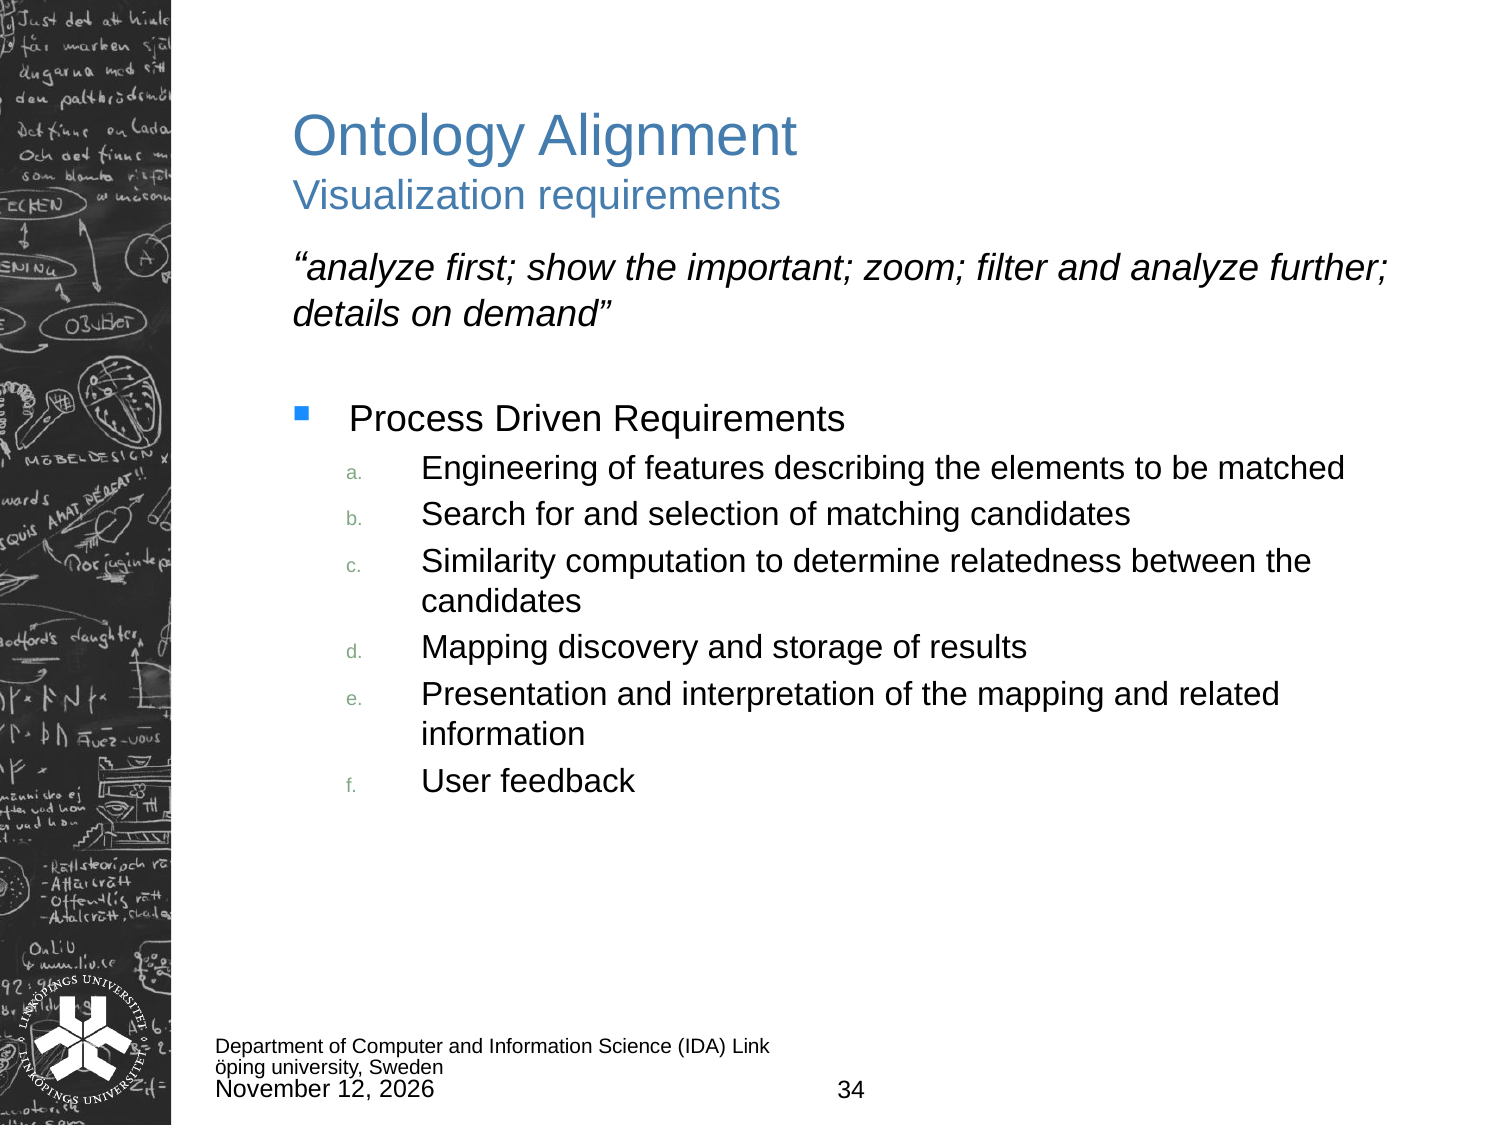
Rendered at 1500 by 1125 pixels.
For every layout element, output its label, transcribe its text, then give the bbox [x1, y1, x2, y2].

title Ontology Alignment Visualization requirements [277, 89, 1426, 231]
footer Department of Computer and Information Science (IDA) Linköping university, Sweden [199, 990, 788, 1066]
slide_number 34 [749, 1035, 953, 1112]
list “analyze first; show the important; zoom; filter and analyze further; details on demand” Process Driven Requirements Engineering of features describing the elements to be matched Search for and selection of matching candidates Similarity computation to determine relatedness between the candidates Mapping discovery and storage of results Presentation and interpretation of the mapping and related information User feedback [277, 231, 1426, 959]
picture [0, 0, 172, 1125]
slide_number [199, 1066, 463, 1111]
